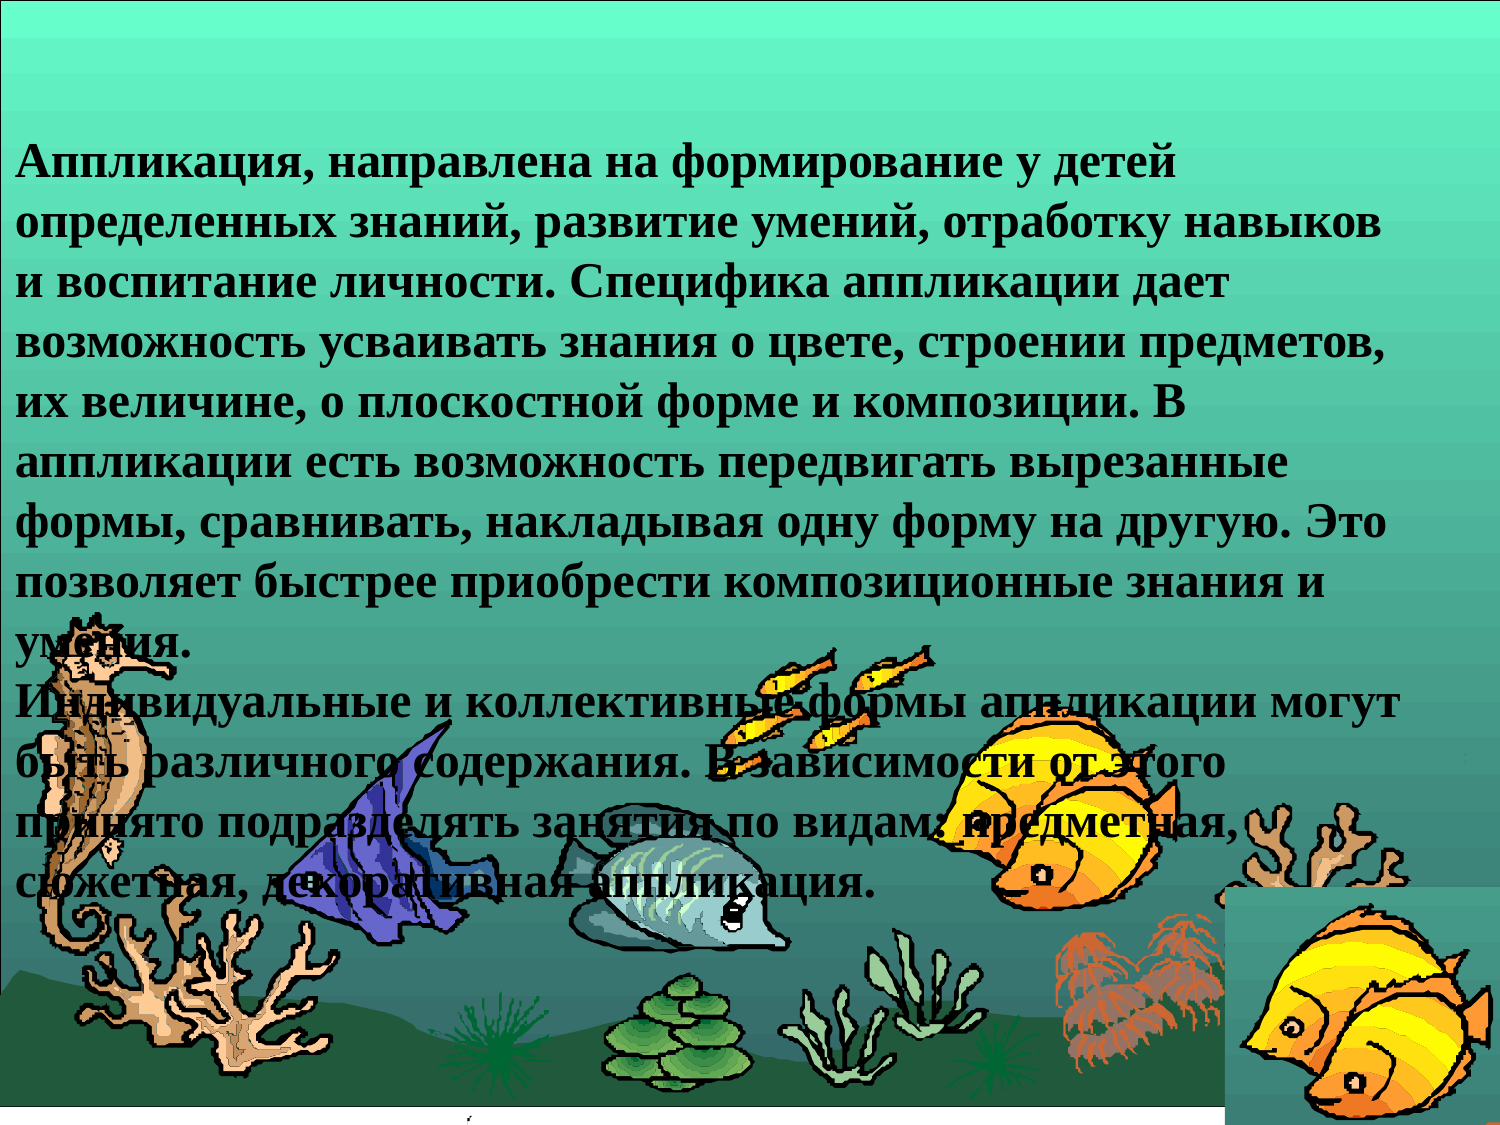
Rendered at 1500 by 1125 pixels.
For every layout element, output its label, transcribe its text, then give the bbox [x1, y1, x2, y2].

text_box Аппликация, направлена на формирование у детей определенных знаний, развитие умений, отработку навыков и воспитание личности. Специфика аппликации дает возможность усваивать знания о цвете, строении предметов, их величине, о плоскостной форме и композиции. В аппликации есть возможность передвигать вырезанные формы, сравнивать, накладывая одну форму на другую. Это позволяет быстрее приобрести композиционные знания и умения. Индивидуальные и коллективные формы аппликации могут быть различного содержания. В зависимости от этого принято подразделять занятия по видам: предметная, сюжетная, декоративная аппликация. [0, 0, 1436, 915]
